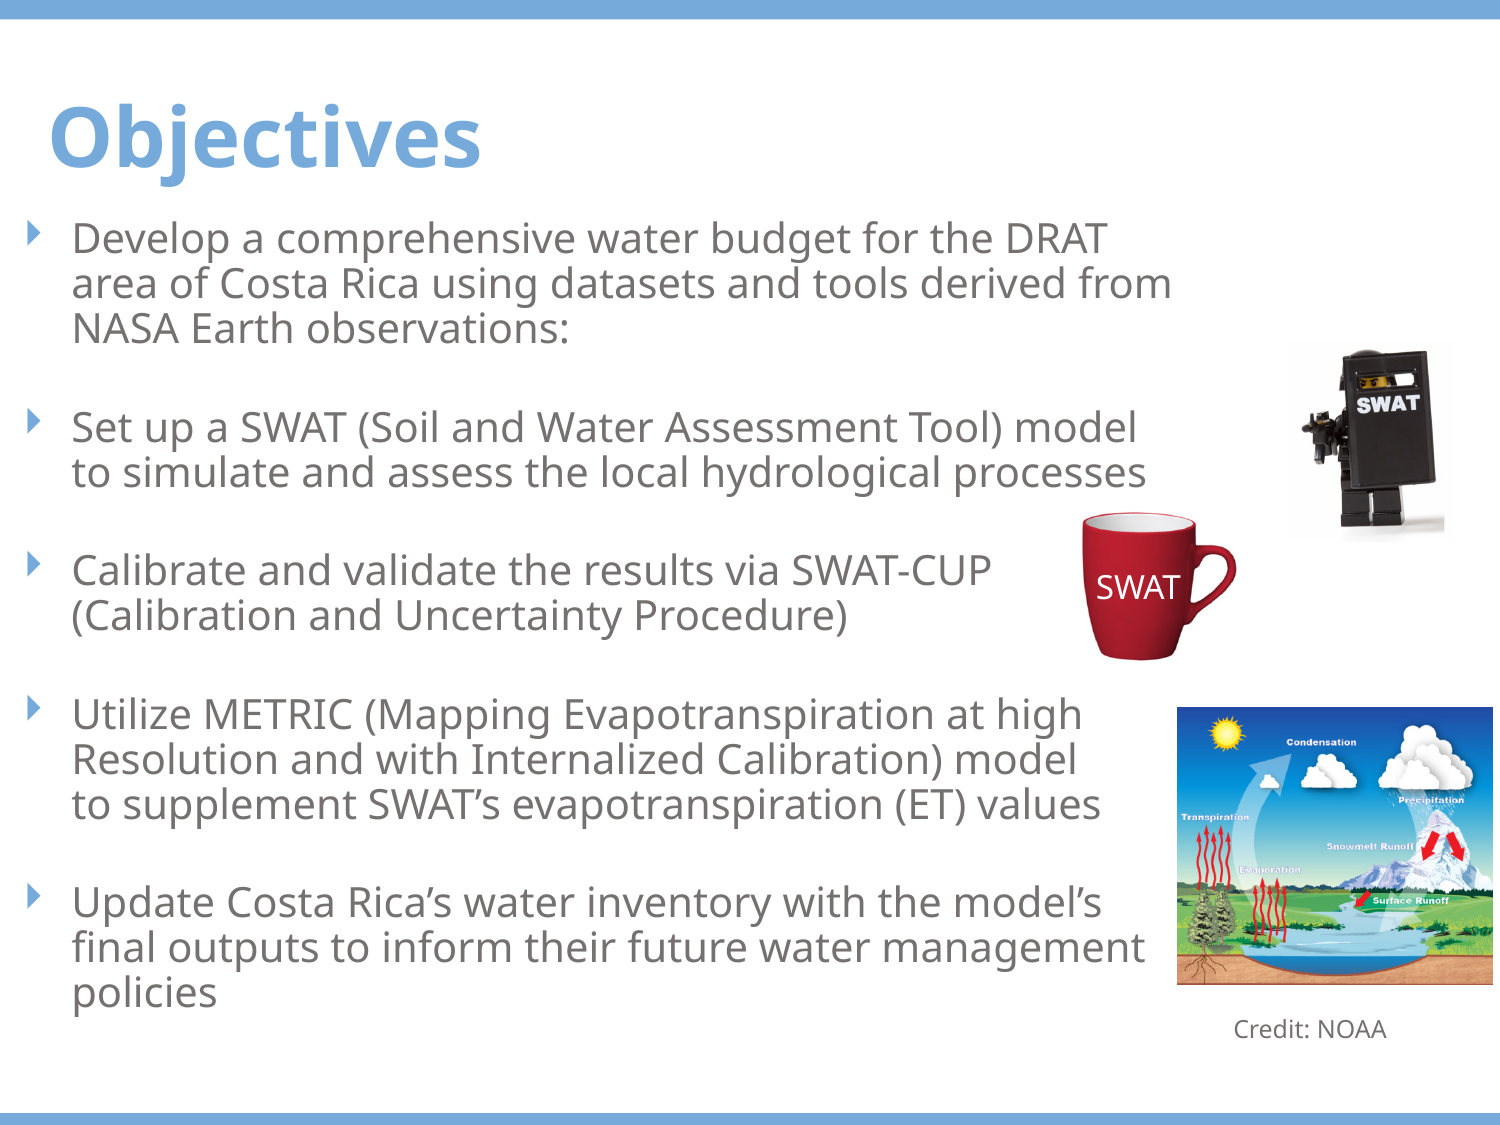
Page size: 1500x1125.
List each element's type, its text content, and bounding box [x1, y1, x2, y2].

list Objectives [32, 83, 618, 193]
text_box Credit: NOAA [1218, 1005, 1457, 1051]
list Develop a comprehensive water budget for the DRAT area of Costa Rica using datasets and tools derived from NASA Earth observations: Set up a SWAT (Soil and Water Assessment Tool) model to simulate and assess the local hydrological processes Calibrate and validate the results via SWAT-CUP (Calibration and Uncertainty Procedure) Utilize METRIC (Mapping Evapotranspiration at high Resolution and with Internalized Calibration) model to supplement SWAT’s evapotranspiration (ET) values Update Costa Rica’s water inventory with the model’s final outputs to inform their future water management policies [0, 210, 1202, 1075]
picture [1177, 707, 1493, 985]
picture [1287, 338, 1455, 543]
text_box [1073, 503, 1244, 664]
